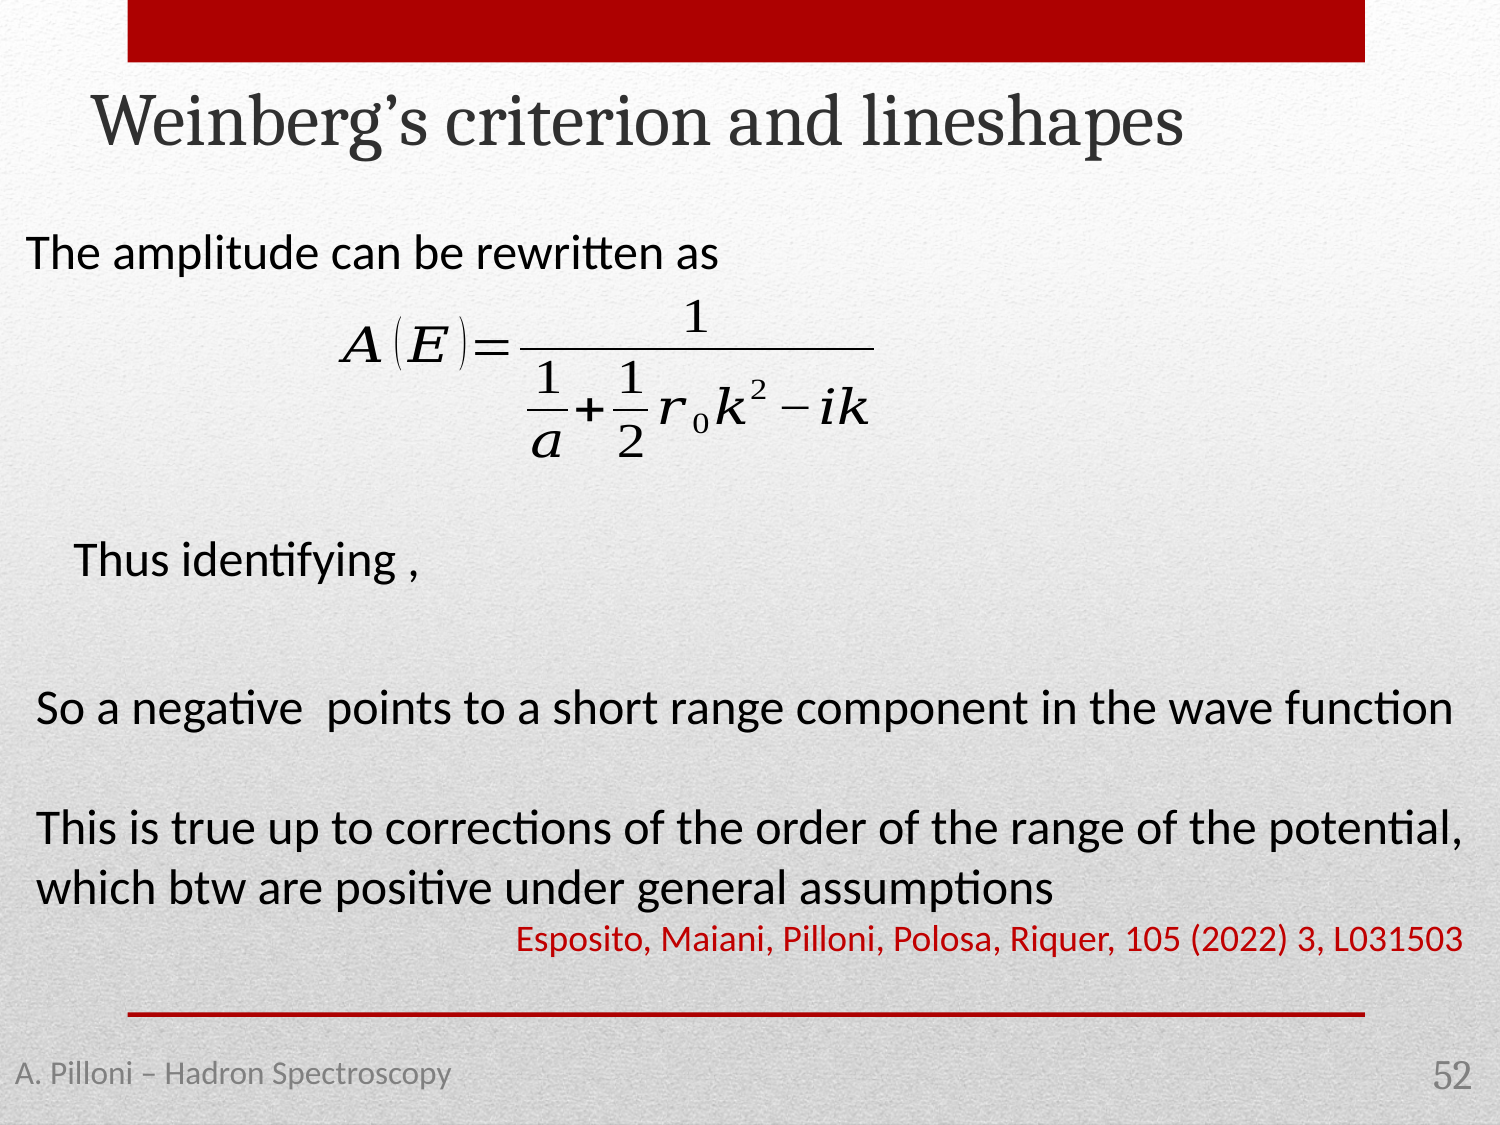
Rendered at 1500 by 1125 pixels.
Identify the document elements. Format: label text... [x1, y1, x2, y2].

slide_number 52 [1362, 1043, 1488, 1104]
text_box Weinberg’s criterion and lineshapes [74, 0, 1425, 169]
text_box The amplitude can be rewritten as [10, 212, 735, 287]
text_box A. Pilloni – Hadron Spectroscopy [0, 1043, 1131, 1099]
